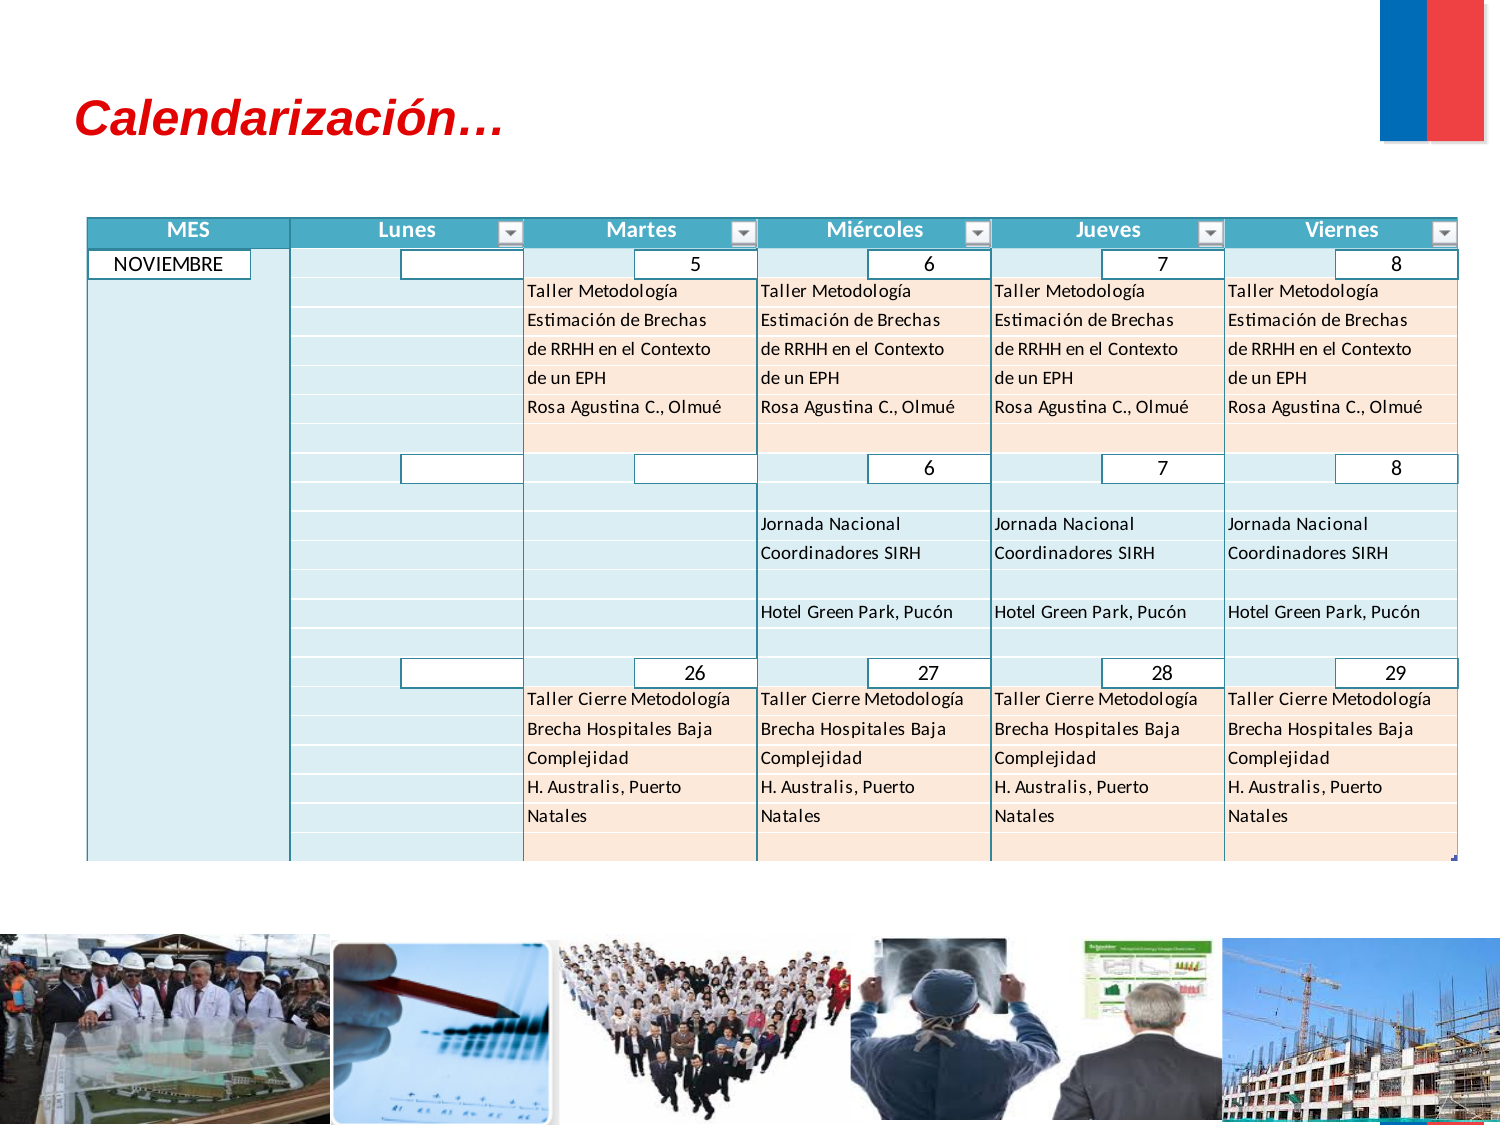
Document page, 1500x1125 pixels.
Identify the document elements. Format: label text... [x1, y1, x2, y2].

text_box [0, 934, 1500, 1125]
picture [86, 216, 1459, 863]
list [58, 207, 1427, 932]
title Calendarización… [58, 77, 1389, 185]
